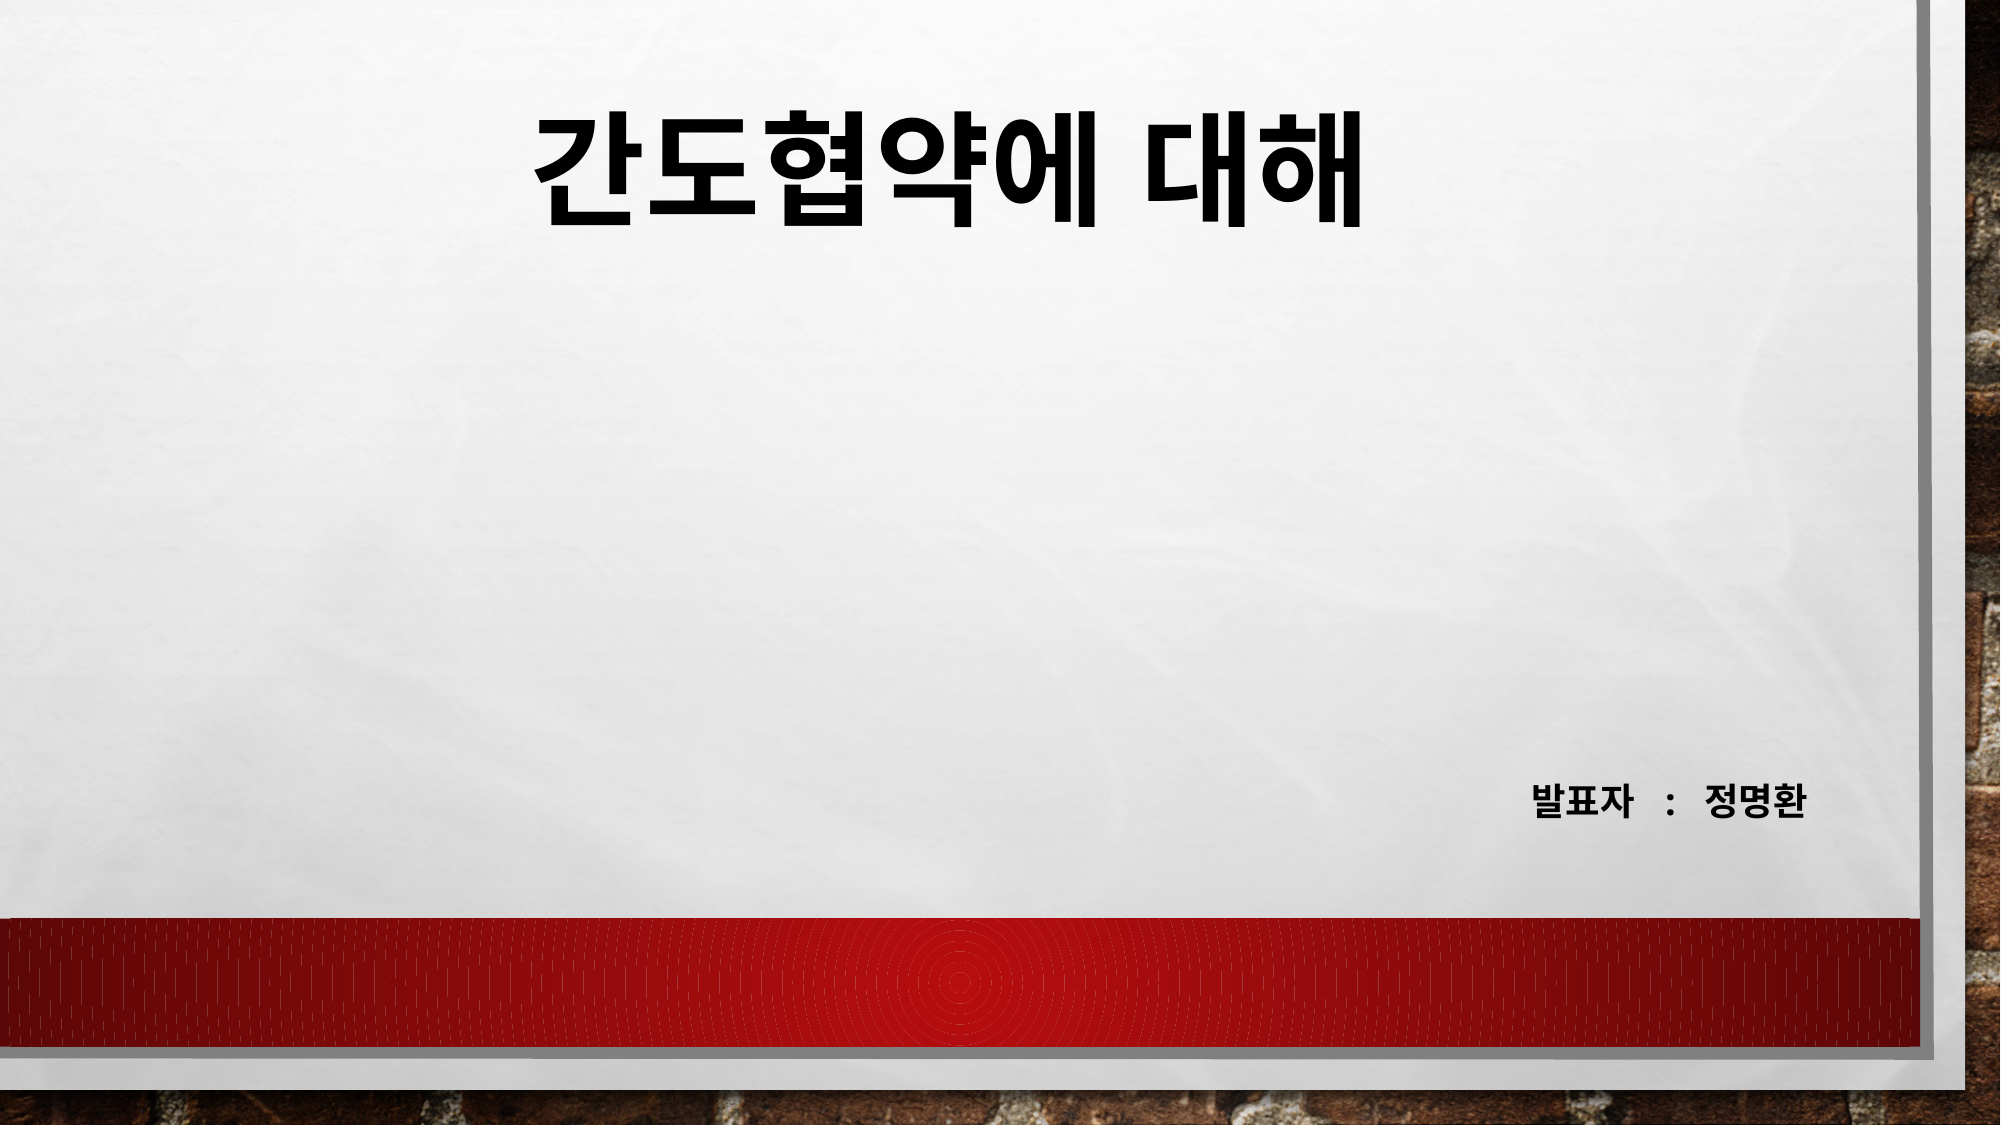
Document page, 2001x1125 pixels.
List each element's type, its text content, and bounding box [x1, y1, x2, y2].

text_box 간도협약에 대해 [306, 84, 1595, 250]
picture [0, 0, 2000, 1125]
text_box 발표자 : 정명환 [1318, 770, 1823, 831]
